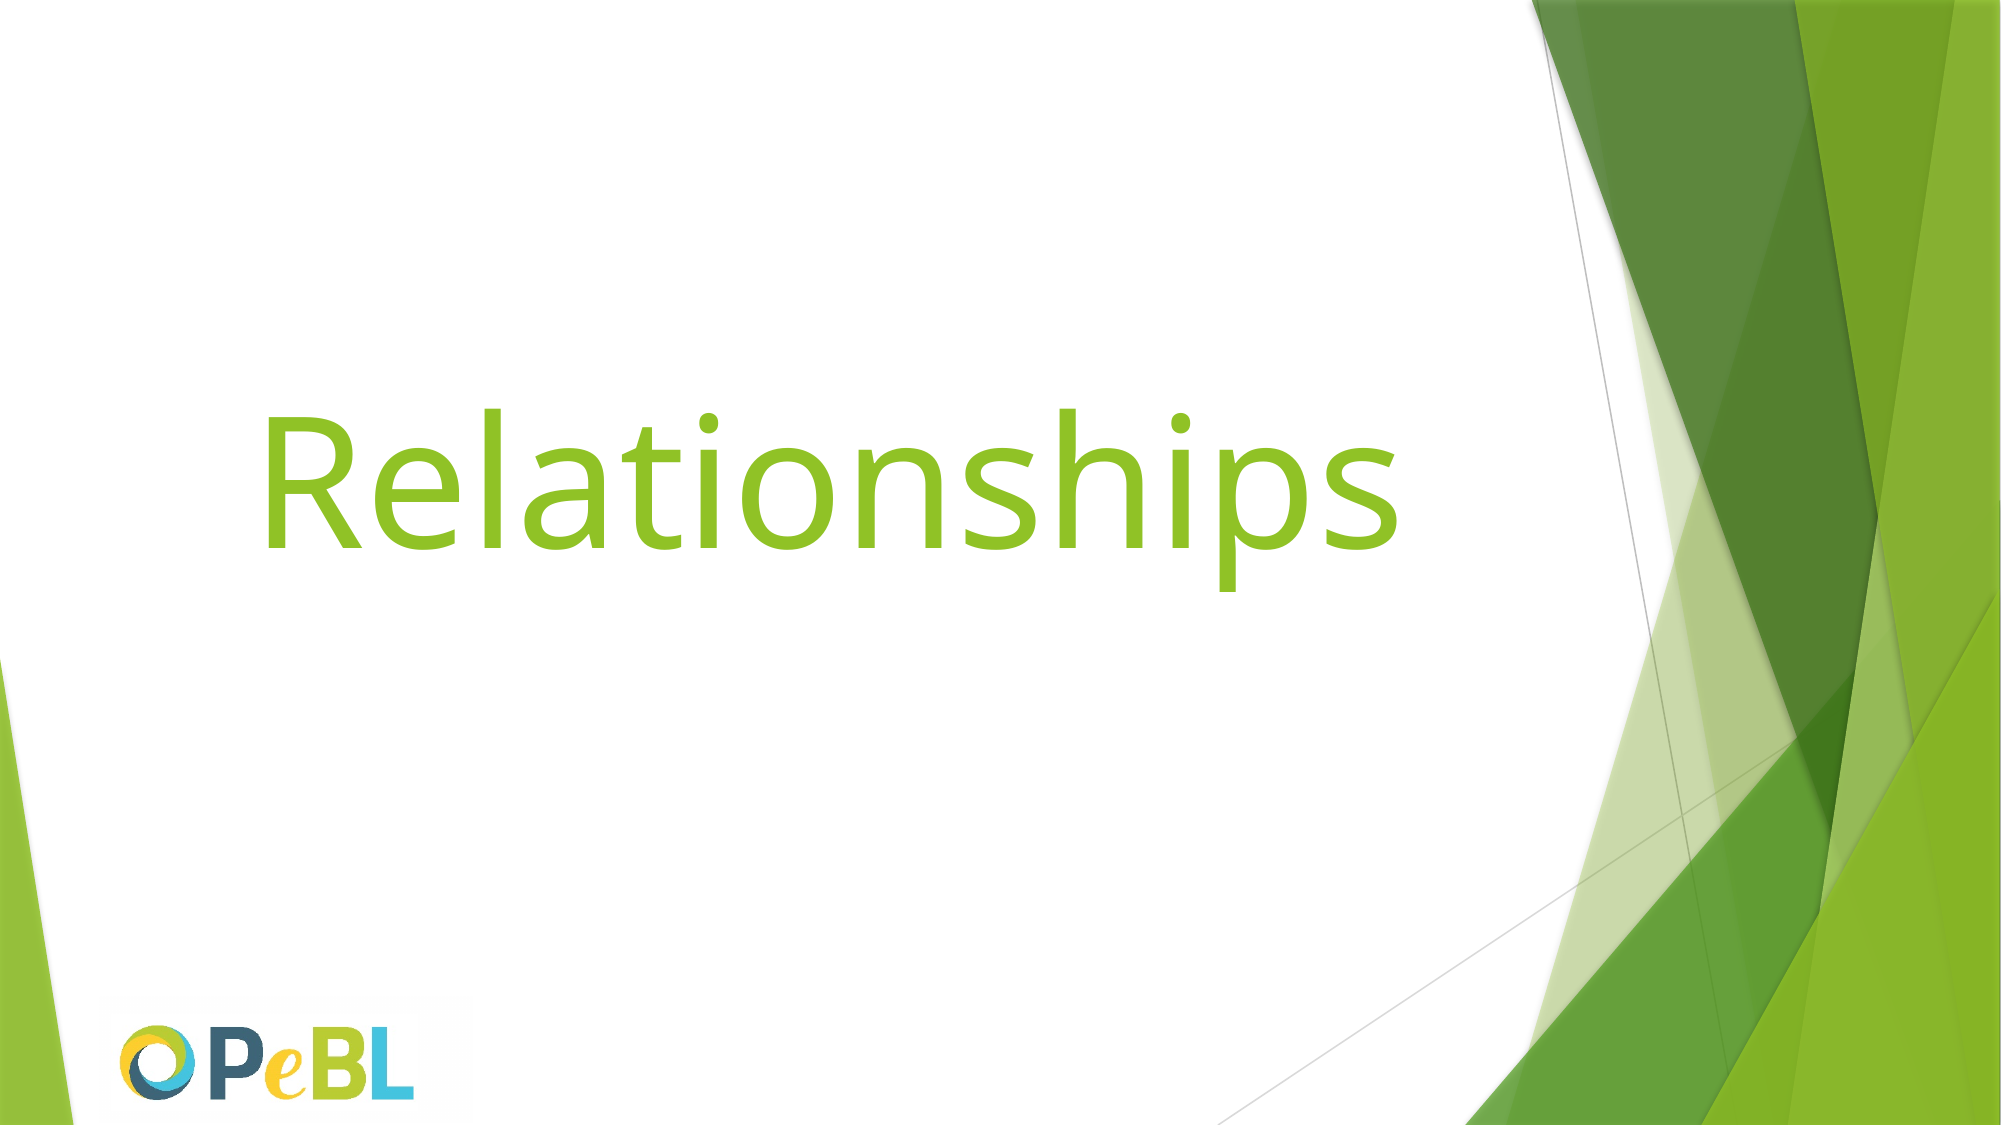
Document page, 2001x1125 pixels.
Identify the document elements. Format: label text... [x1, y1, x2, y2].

picture [99, 996, 473, 1123]
title Relationships [236, 293, 1648, 593]
